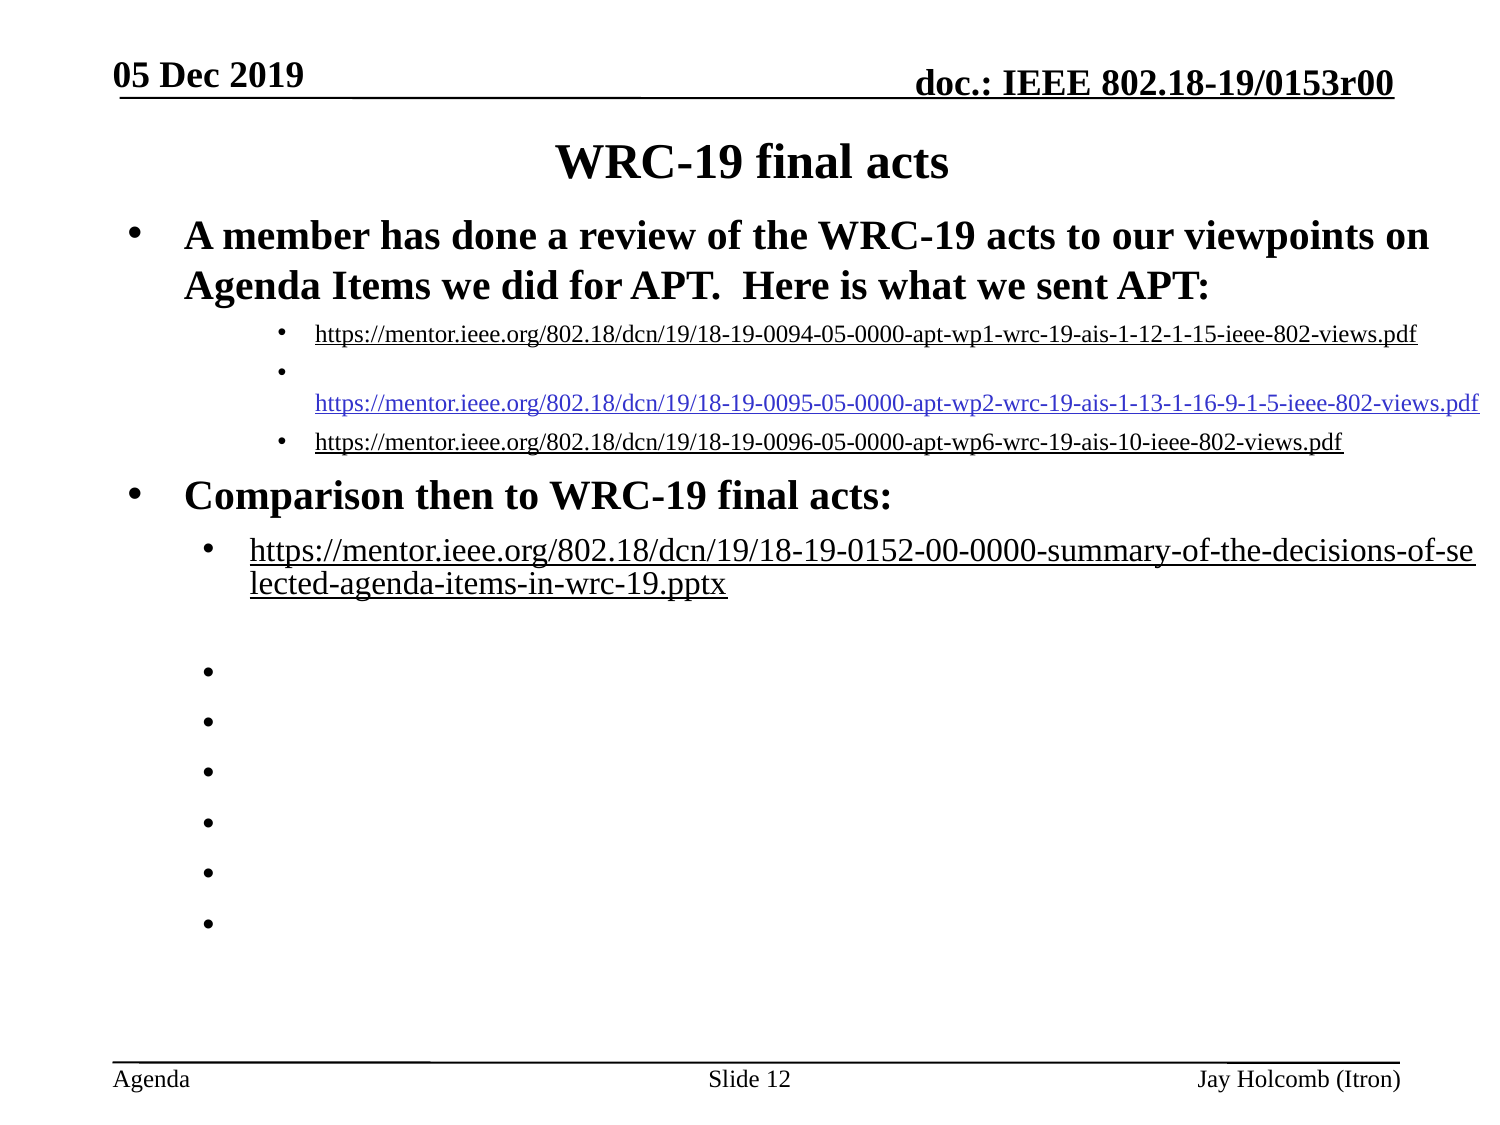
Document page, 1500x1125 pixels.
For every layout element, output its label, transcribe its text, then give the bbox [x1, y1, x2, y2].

list A member has done a review of the WRC-19 acts to our viewpoints on Agenda Items we did for APT. Here is what we sent APT: https://mentor.ieee.org/802.18/dcn/19/18-19-0094-05-0000-apt-wp1-wrc-19-ais-1-12-1-15-ieee-802-views.pdf https://mentor.ieee.org/802.18/dcn/19/18-19-0095-05-0000-apt-wp2-wrc-19-ais-1-13-1-16-9-1-5-ieee-802-views.pdf https://mentor.ieee.org/802.18/dcn/19/18-19-0096-05-0000-apt-wp6-wrc-19-ais-10-ieee-802-views.pdf Comparison then to WRC-19 final acts: https://mentor.ieee.org/802.18/dcn/19/18-19-0152-00-0000-summary-of-the-decisions-of-selected-agenda-items-in-wrc-19.pptx [112, 199, 1500, 1063]
slide_number Slide 12 [699, 1061, 800, 1123]
title WRC-19 final acts [114, 103, 1390, 199]
footer Jay Holcomb (Itron) [878, 1061, 1402, 1093]
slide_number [112, 49, 488, 95]
